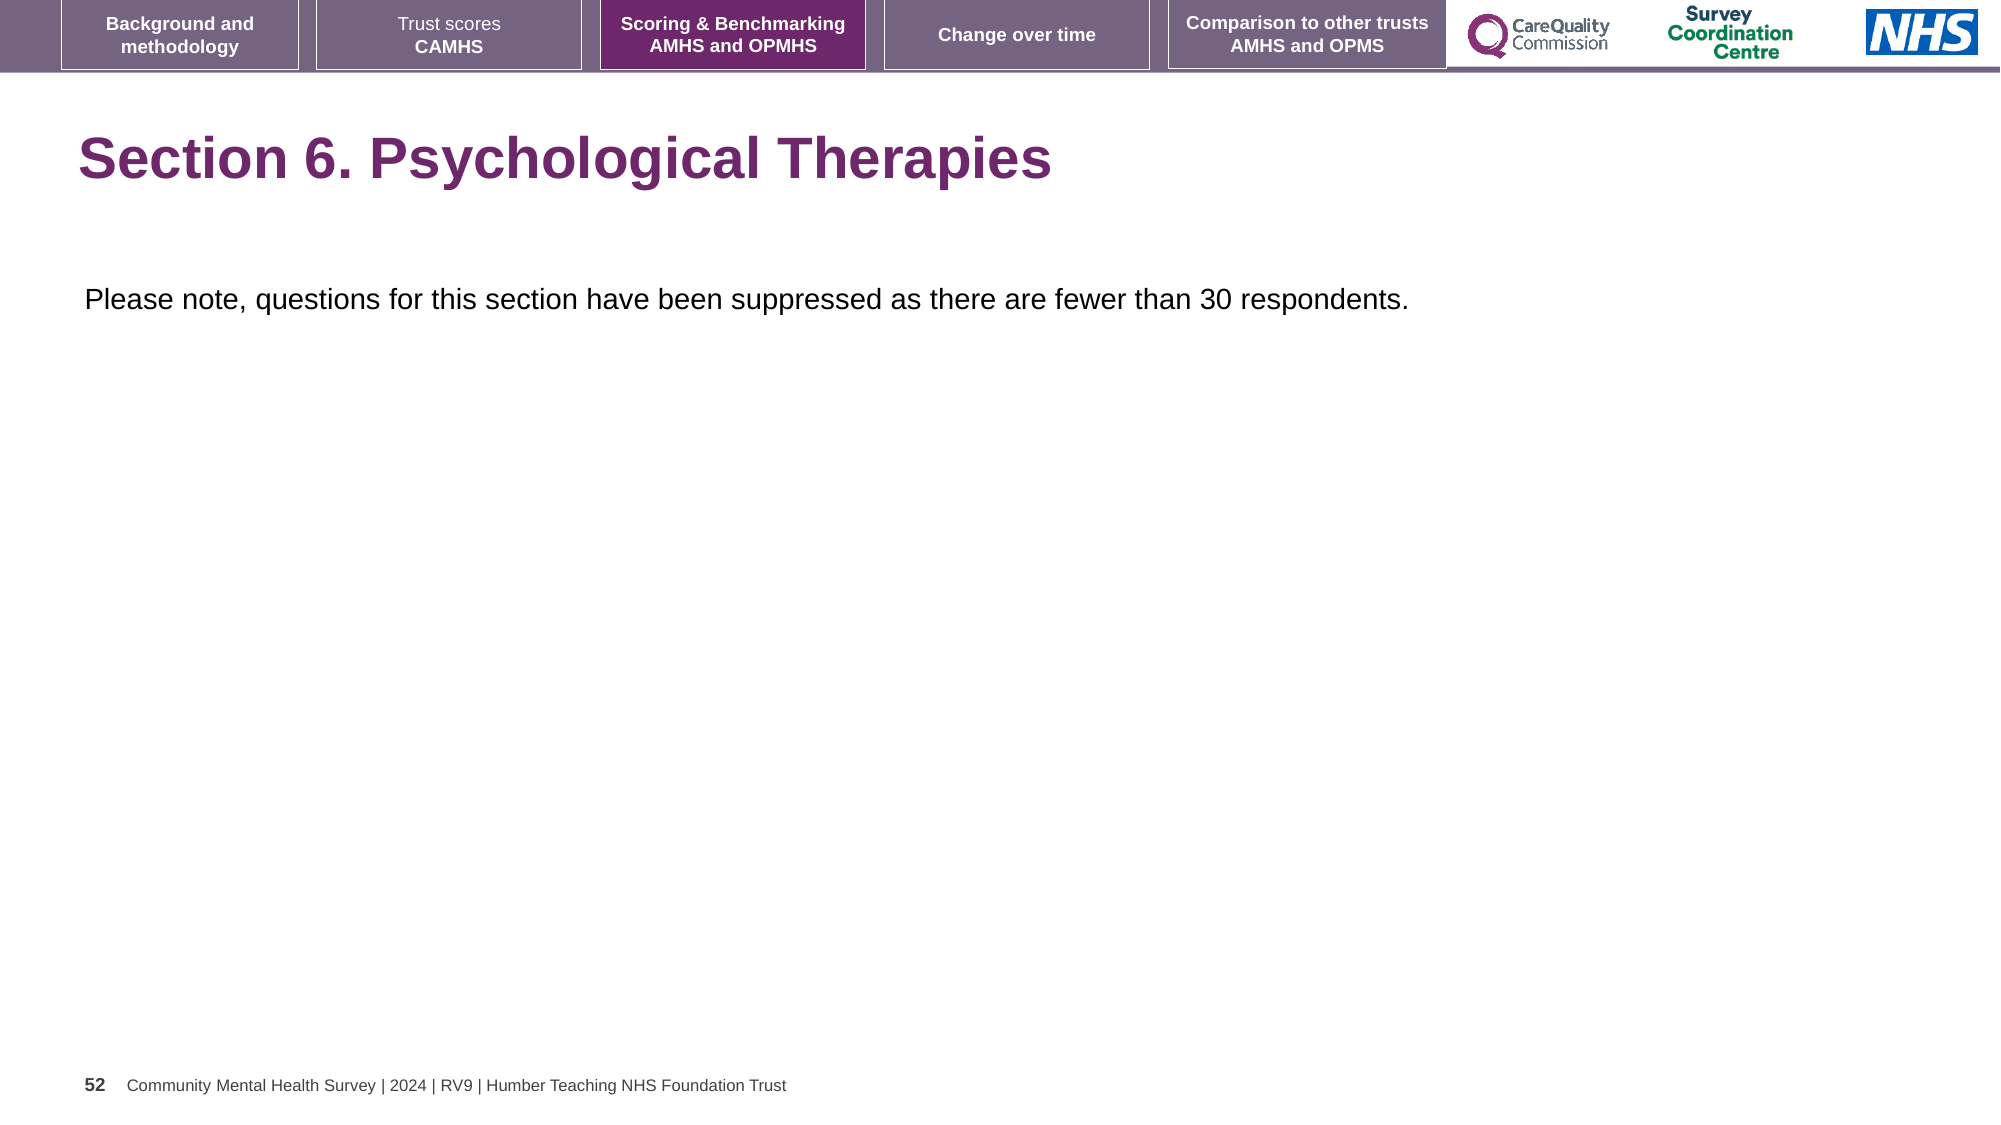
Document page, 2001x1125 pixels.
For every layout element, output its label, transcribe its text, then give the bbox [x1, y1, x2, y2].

picture [1866, 9, 1978, 55]
picture [1666, 3, 1794, 61]
text_box 52 [84, 1065, 122, 1125]
title Section 6. Psychological Therapies [63, 106, 1937, 214]
picture [1467, 13, 1610, 59]
text_box Please note, questions for this section have been suppressed as there are fewer than 30 respondents. [84, 208, 1933, 316]
